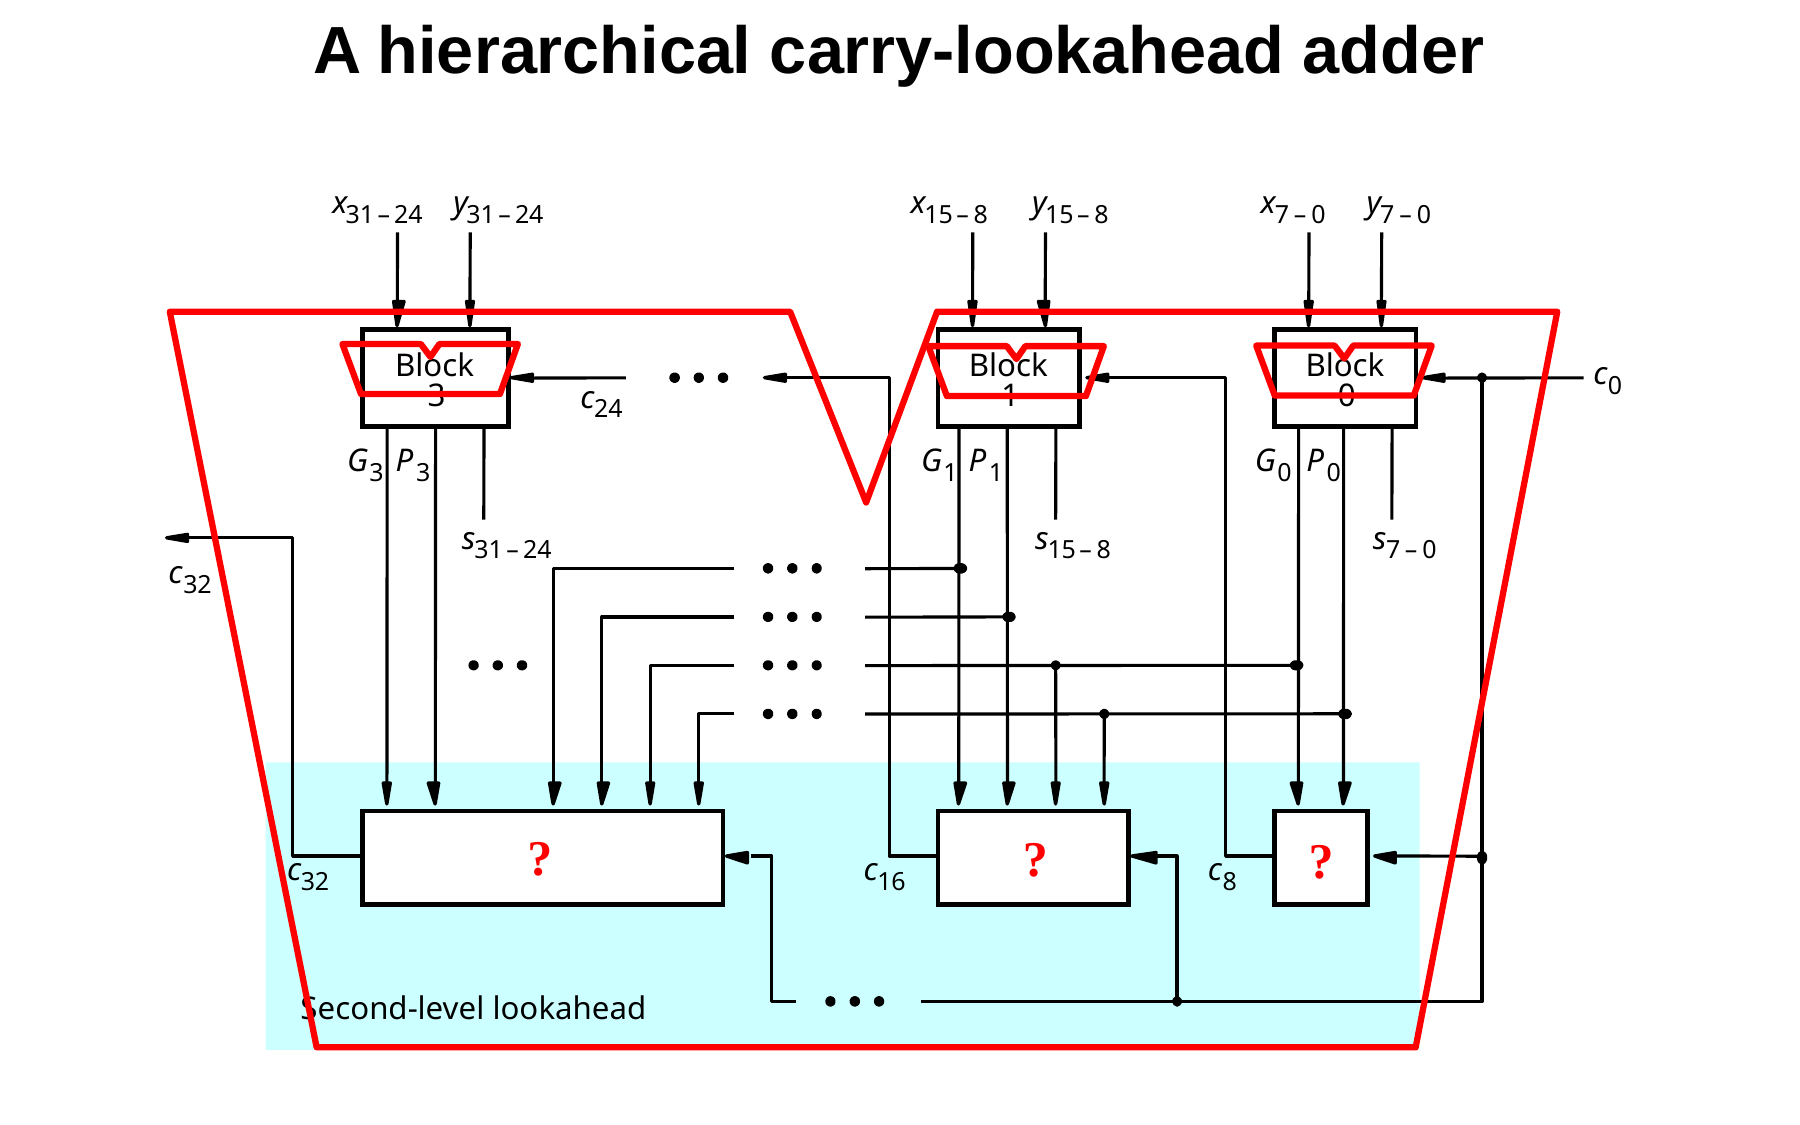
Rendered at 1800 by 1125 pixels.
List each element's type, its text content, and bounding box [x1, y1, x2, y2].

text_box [166, 182, 1628, 1051]
text_box A hierarchical carry-lookahead adder [149, 0, 1650, 113]
